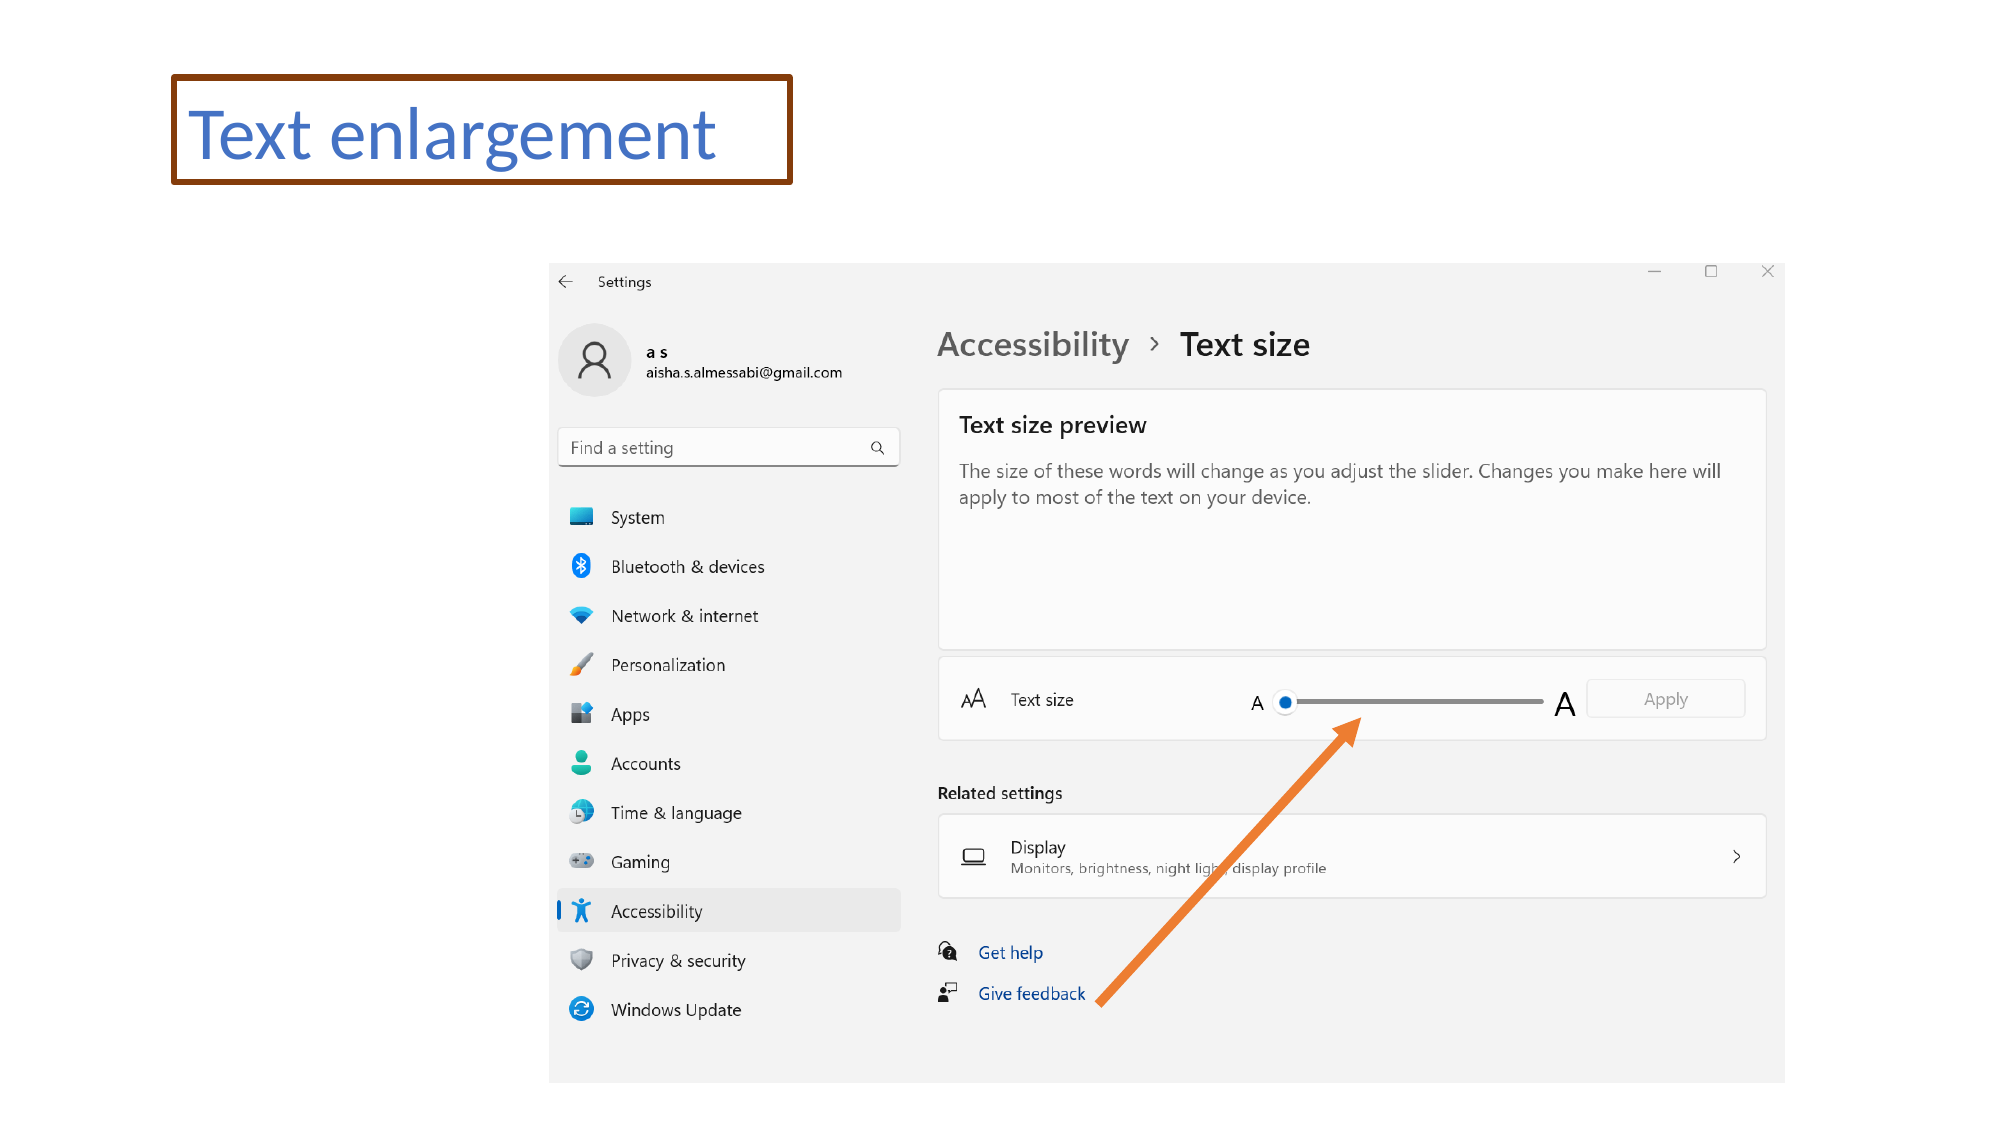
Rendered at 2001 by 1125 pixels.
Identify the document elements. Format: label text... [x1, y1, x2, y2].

picture [549, 263, 1785, 1083]
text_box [1098, 717, 1362, 1005]
text_box Text enlargement [173, 77, 790, 183]
